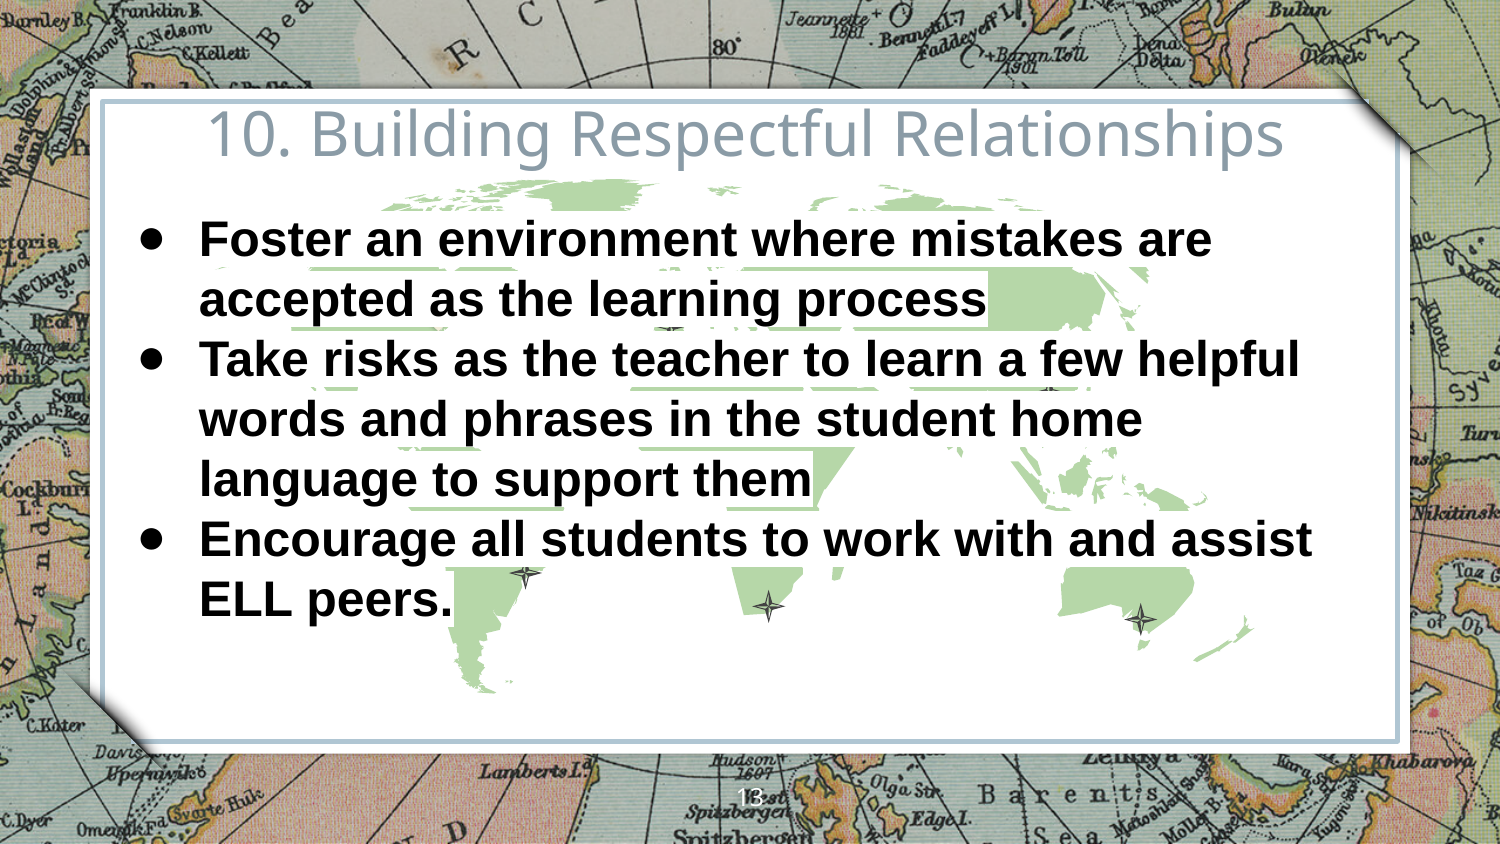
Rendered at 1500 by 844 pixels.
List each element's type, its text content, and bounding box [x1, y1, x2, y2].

slide_number ‹#› [705, 753, 795, 844]
title 10. Building Respectful Relationships [108, 71, 1401, 210]
text_box [504, 680, 514, 684]
text_box [1193, 659, 1203, 663]
text_box [453, 659, 497, 694]
picture [0, 0, 1500, 844]
text_box Foster an environment where mistakes are accepted as the learning process Take risks as the teacher to learn a few helpful words and phrases in the student home language to support them Encourage all students to work with and assist ELL peers. [108, 209, 1383, 659]
